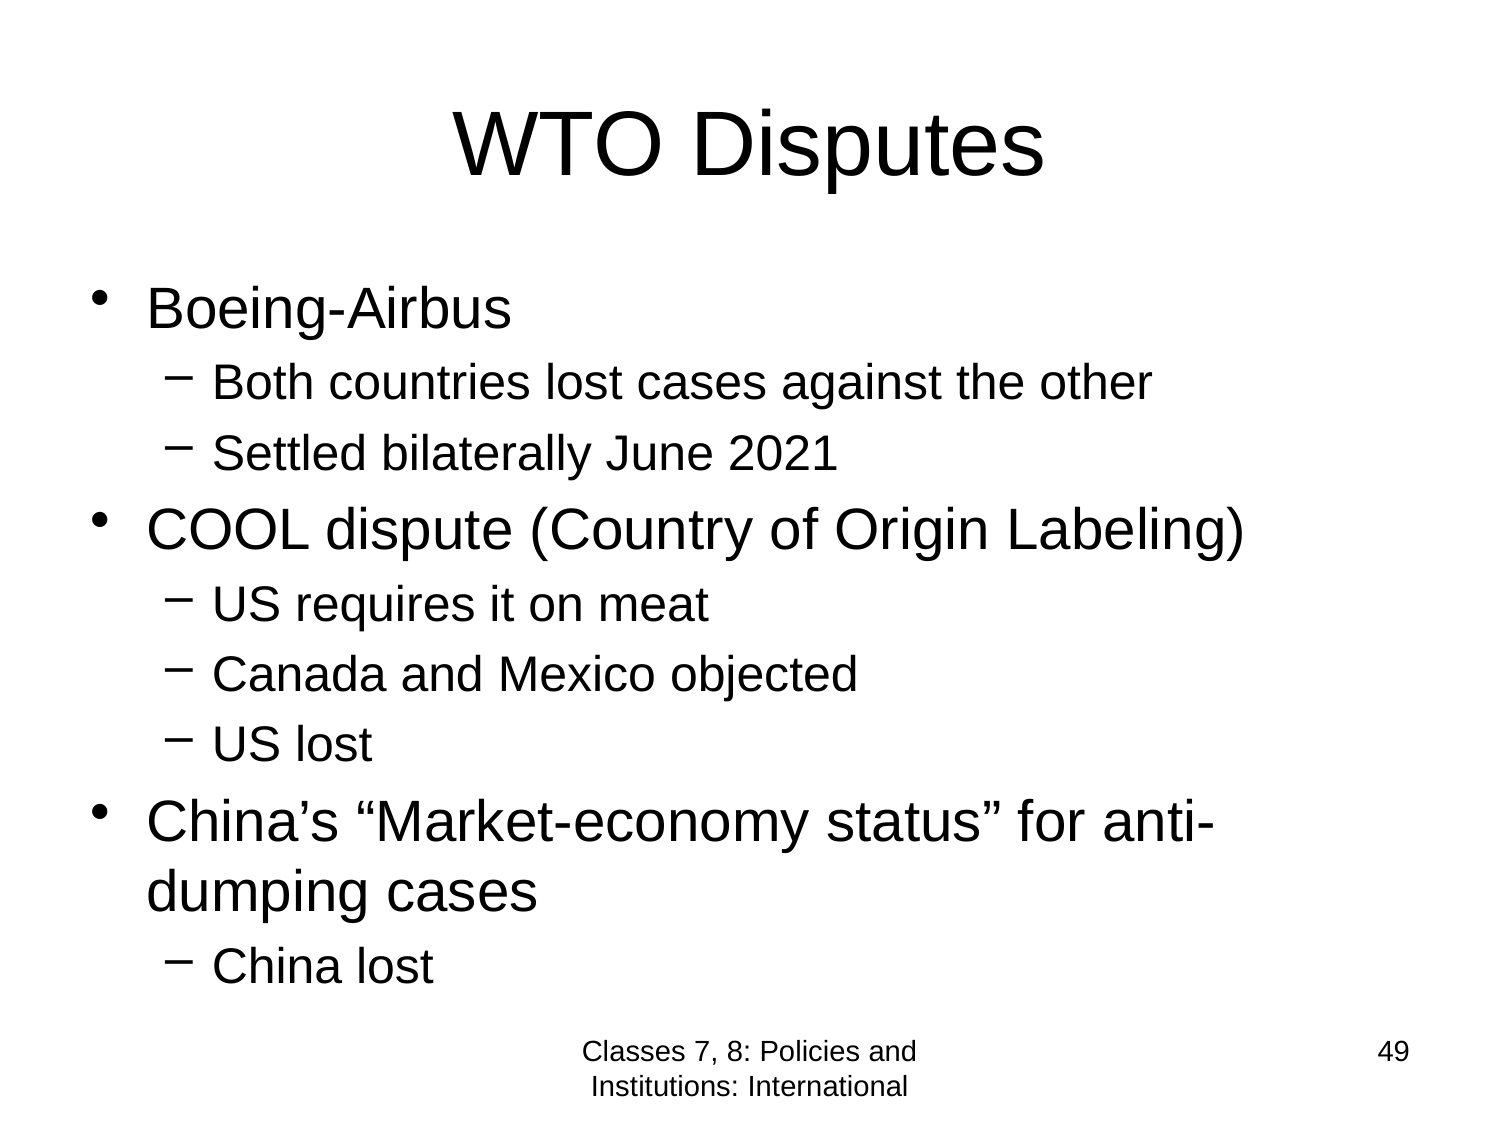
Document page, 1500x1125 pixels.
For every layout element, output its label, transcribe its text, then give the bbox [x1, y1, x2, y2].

title WTO Disputes [74, 44, 1426, 233]
footer Classes 7, 8: Policies and Institutions: International [512, 1024, 988, 1103]
slide_number 49 [1074, 1024, 1426, 1103]
list Boeing-Airbus Both countries lost cases against the other Settled bilaterally June 2021 COOL dispute (Country of Origin Labeling) US requires it on meat Canada and Mexico objected US lost China’s “Market-economy status” for anti-dumping cases China lost [74, 262, 1426, 1006]
